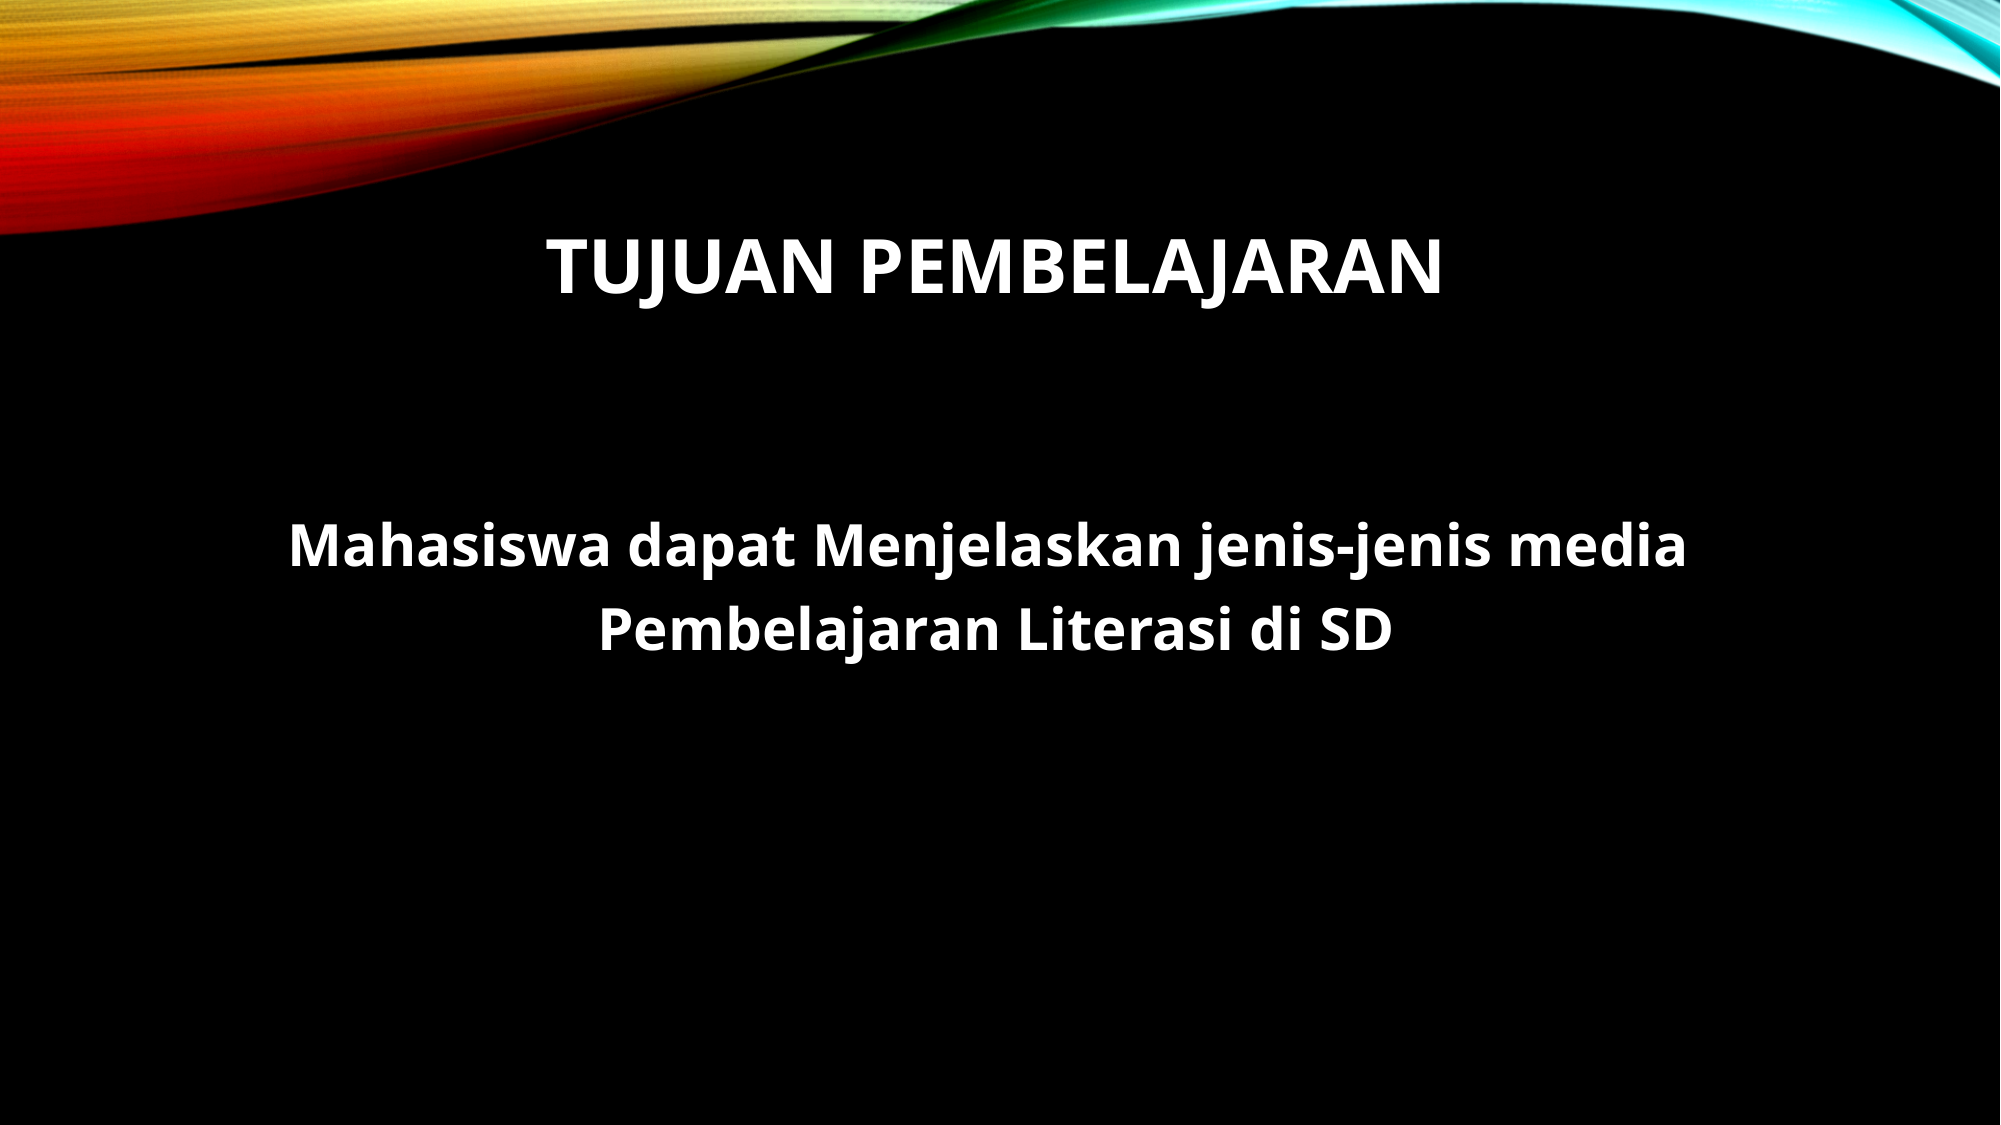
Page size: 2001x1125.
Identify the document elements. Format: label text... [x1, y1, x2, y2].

picture [0, 0, 2000, 237]
list TUJUAN PEMBELAJARAN Mahasiswa dapat Menjelaskan jenis-jenis media Pembelajaran Literasi di SD [95, 110, 1897, 1008]
